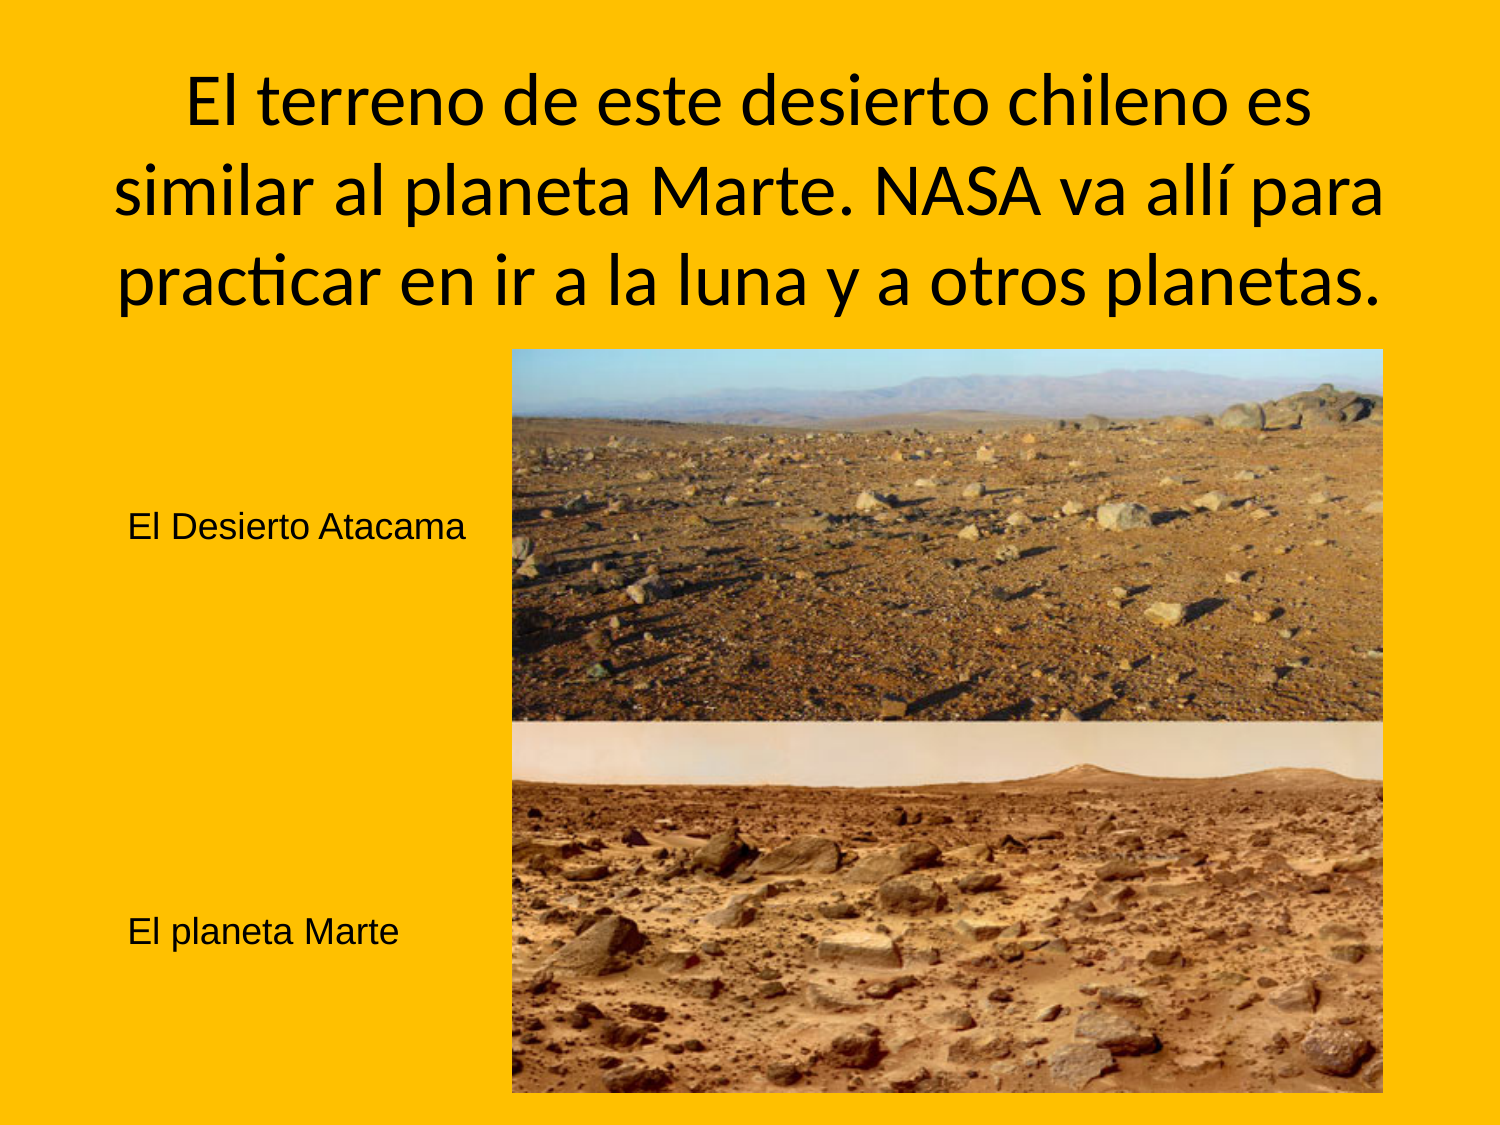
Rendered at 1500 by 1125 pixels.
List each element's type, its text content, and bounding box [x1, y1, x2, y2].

title El terreno de este desierto chileno es similar al planeta Marte. NASA va allí para practicar en ir a la luna y a otros planetas. [74, 44, 1426, 326]
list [512, 349, 1383, 1093]
text_box El Desierto Atacama El planeta Marte [112, 449, 497, 960]
